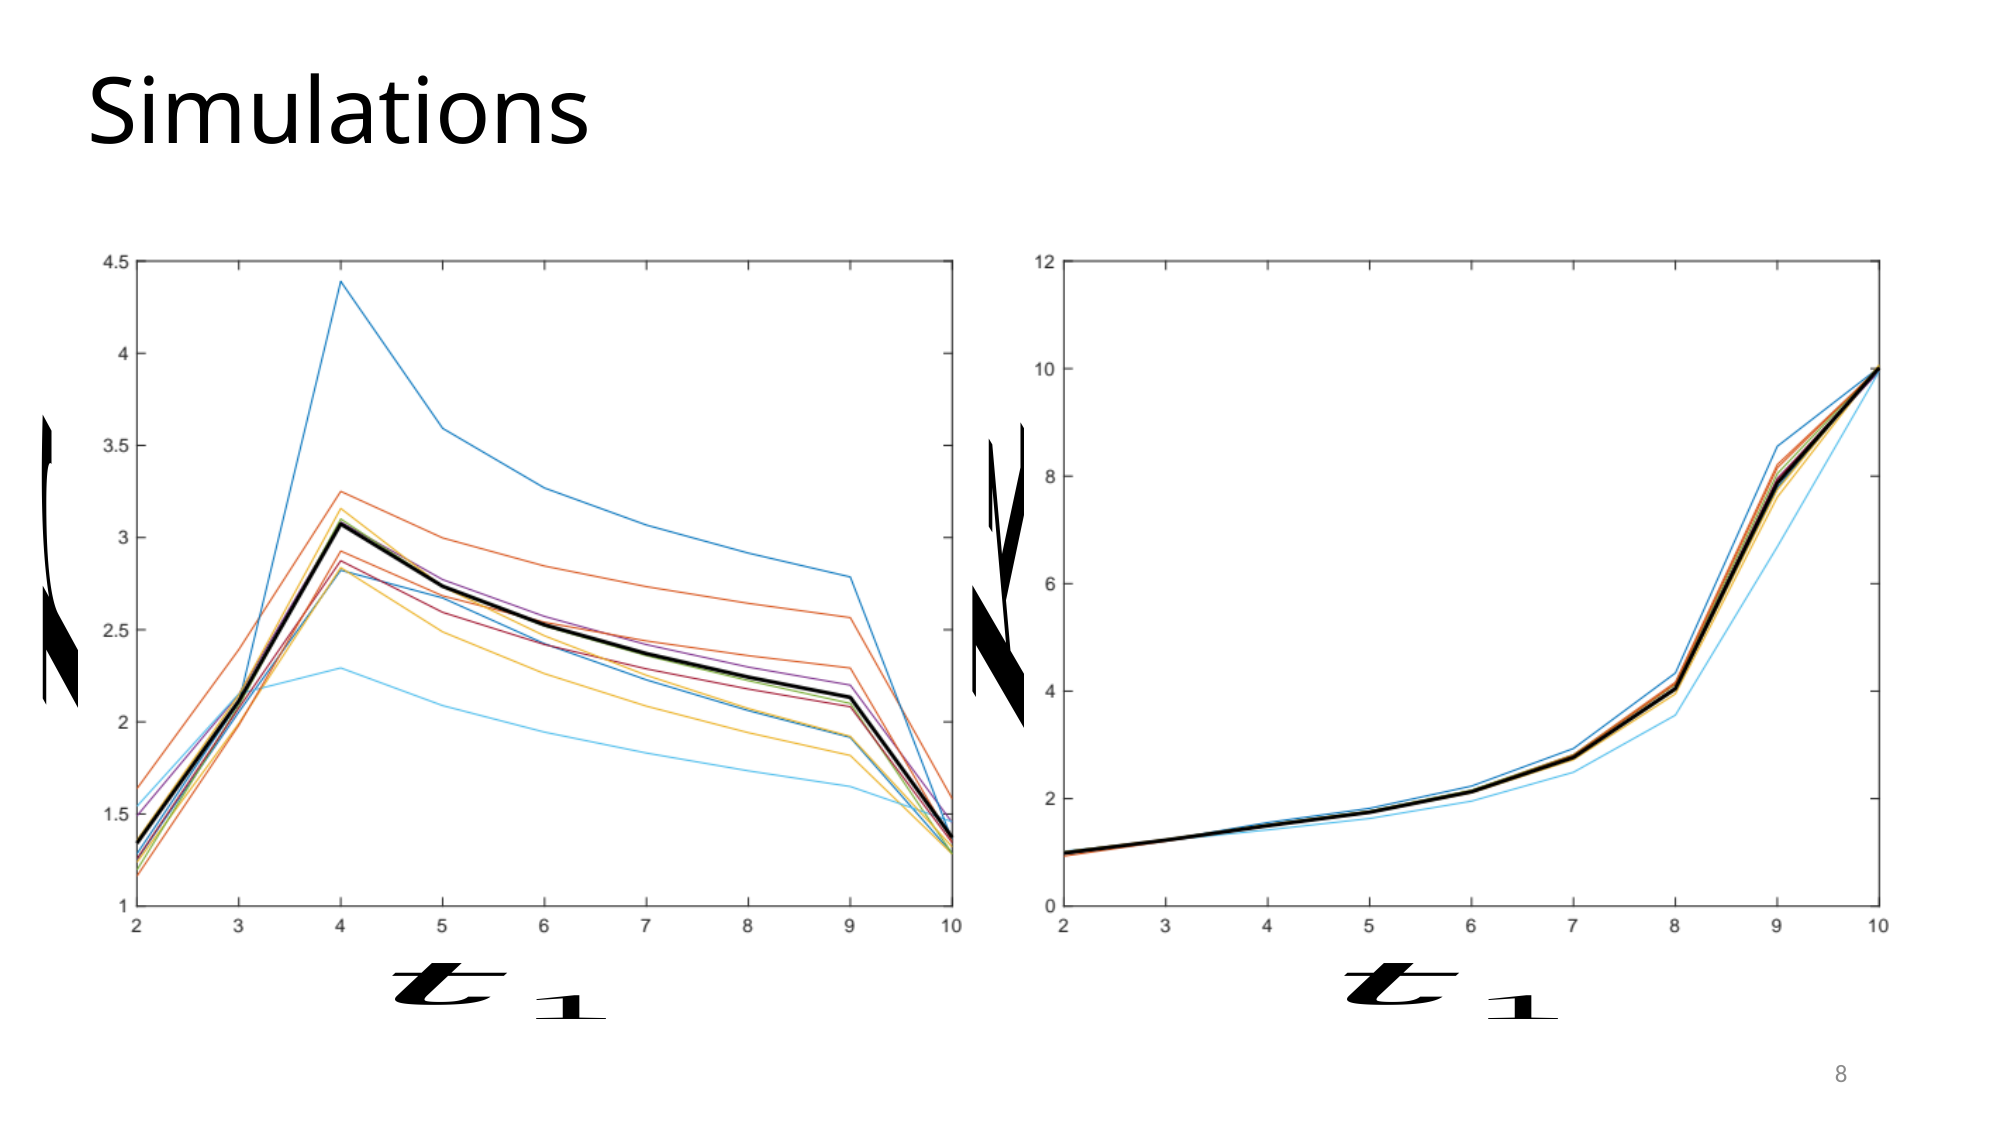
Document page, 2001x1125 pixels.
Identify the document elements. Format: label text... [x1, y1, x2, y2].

text_box Simulations [72, 56, 627, 202]
slide_number 8 [1412, 1042, 1863, 1103]
picture [0, 202, 1978, 990]
